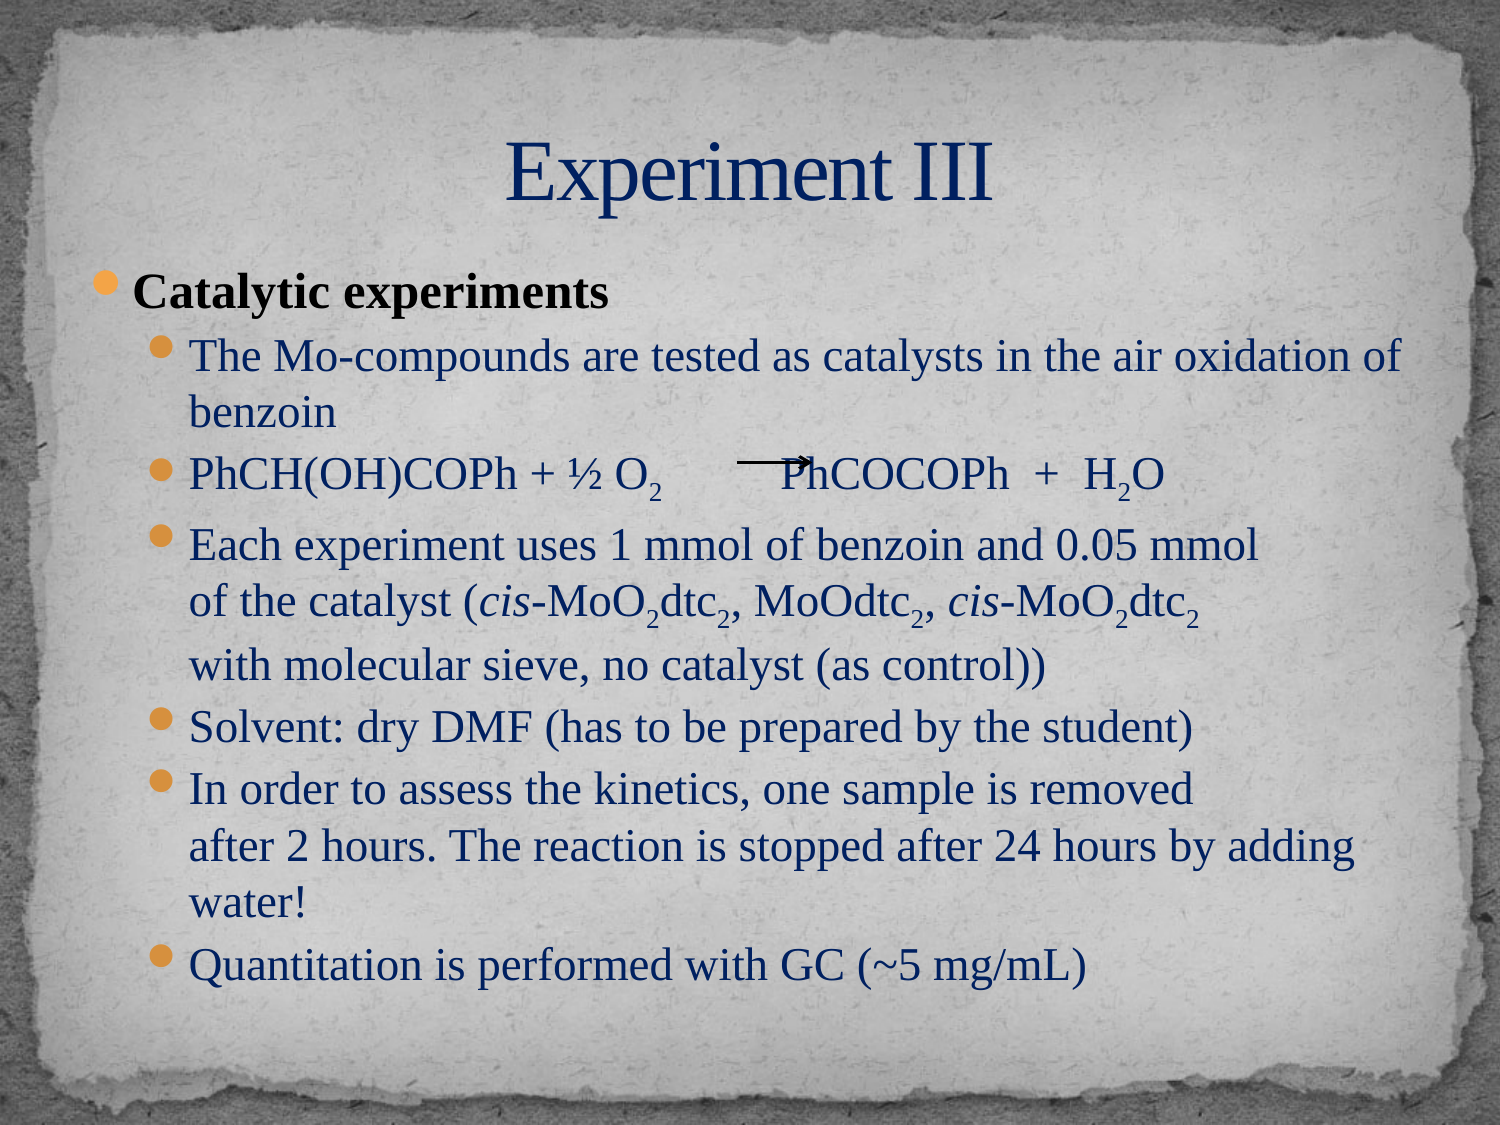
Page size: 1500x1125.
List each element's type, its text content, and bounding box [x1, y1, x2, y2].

title Experiment III [74, 24, 1425, 225]
list Catalytic experiments The Mo-compounds are tested as catalysts in the air oxidation of benzoin PhCH(OH)COPh + ½ O2 PhCOCOPh + H2O Each experiment uses 1 mmol of benzoin and 0.05 mmol of the catalyst (cis-MoO2dtc2, MoOdtc2, cis-MoO2dtc2 with molecular sieve, no catalyst (as control)) Solvent: dry DMF (has to be prepared by the student) In order to assess the kinetics, one sample is removed after 2 hours. The reaction is stopped after 24 hours by adding water! Quantitation is performed with GC (~5 mg/mL) [75, 249, 1425, 1000]
